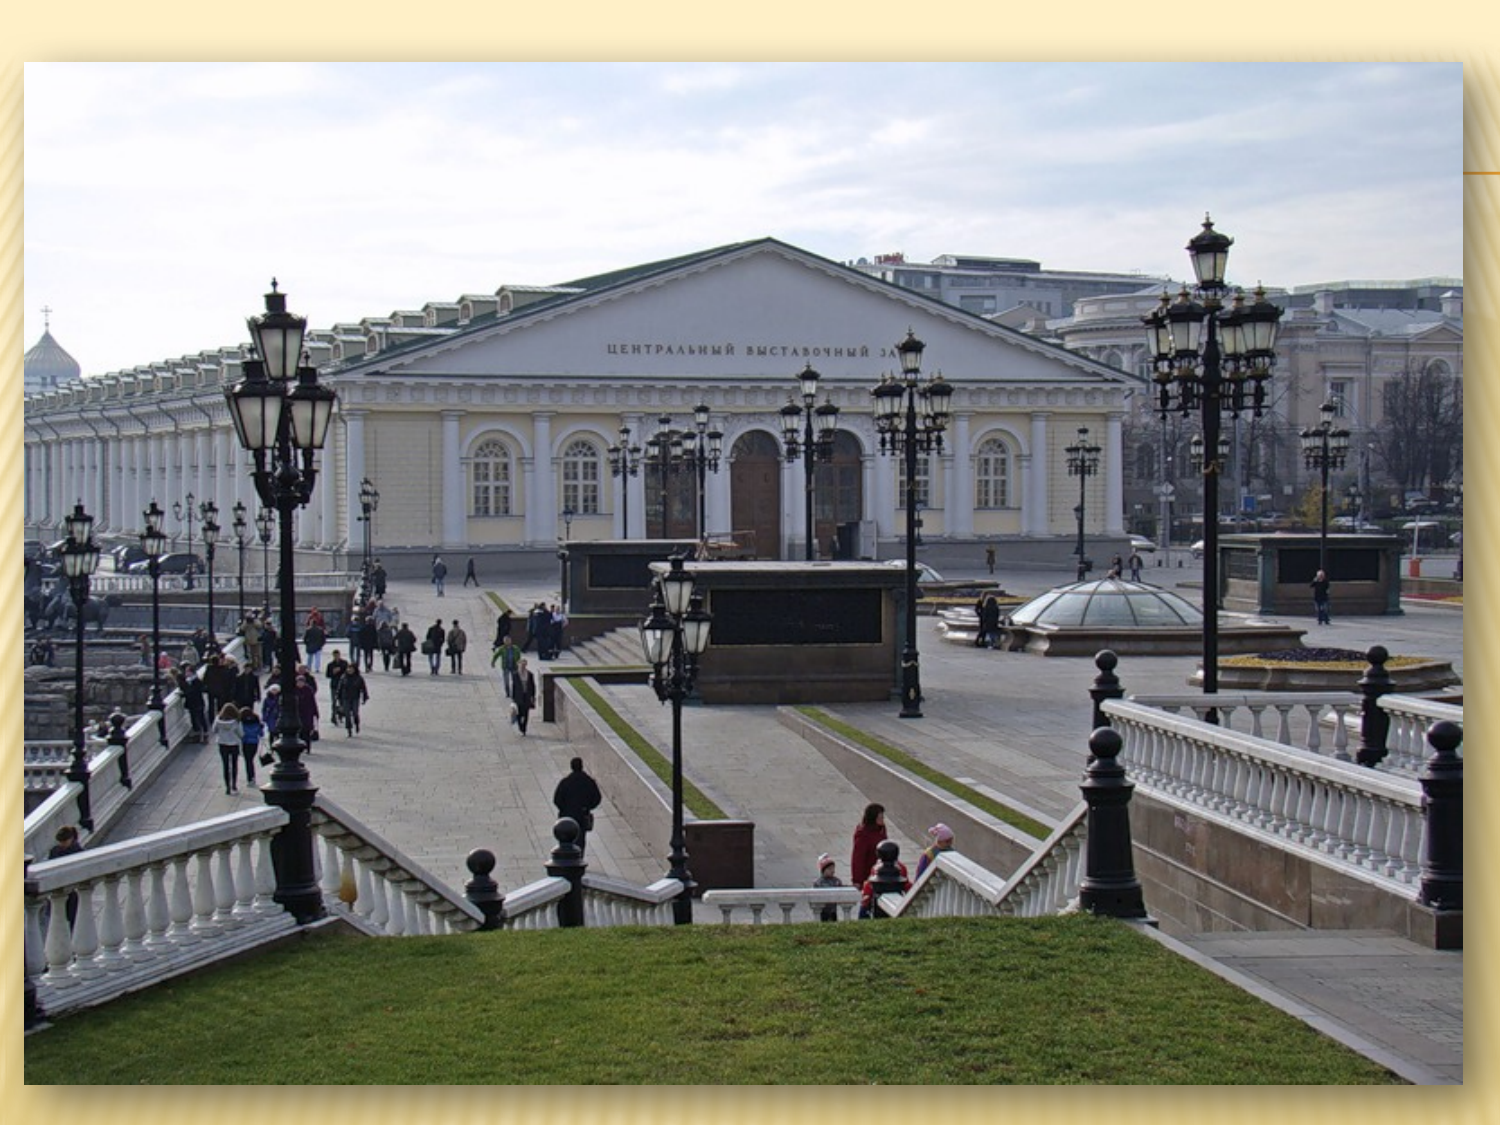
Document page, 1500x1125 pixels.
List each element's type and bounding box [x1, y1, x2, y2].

picture [24, 62, 1463, 1085]
